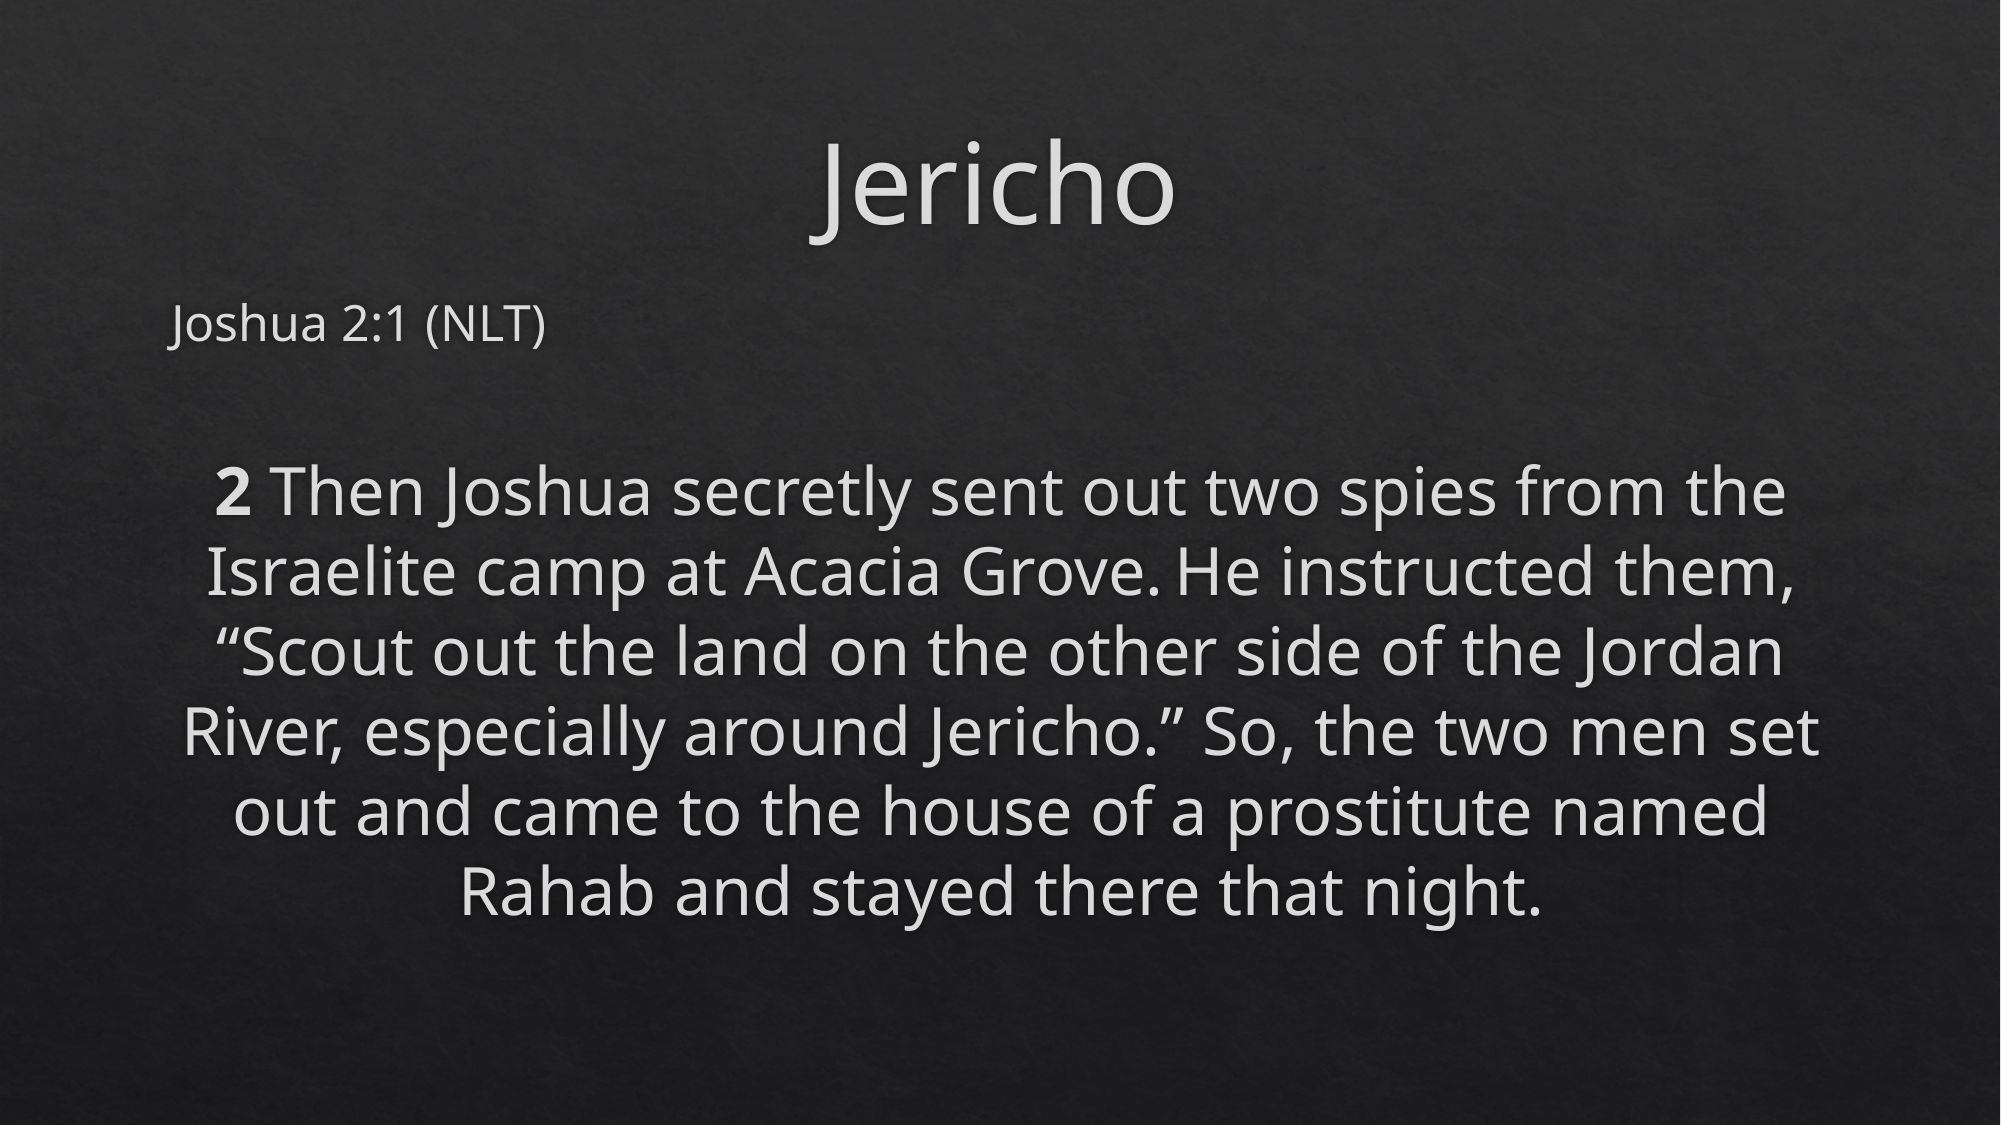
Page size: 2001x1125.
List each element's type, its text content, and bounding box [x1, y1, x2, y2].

title Jericho [149, 99, 1849, 260]
list Joshua 2:1 (NLT) 2 Then Joshua secretly sent out two spies from the Israelite camp at Acacia Grove. He instructed them, “Scout out the land on the other side of the Jordan River, especially around Jericho.” So, the two men set out and came to the house of a prostitute named Rahab and stayed there that night. [149, 284, 1849, 950]
